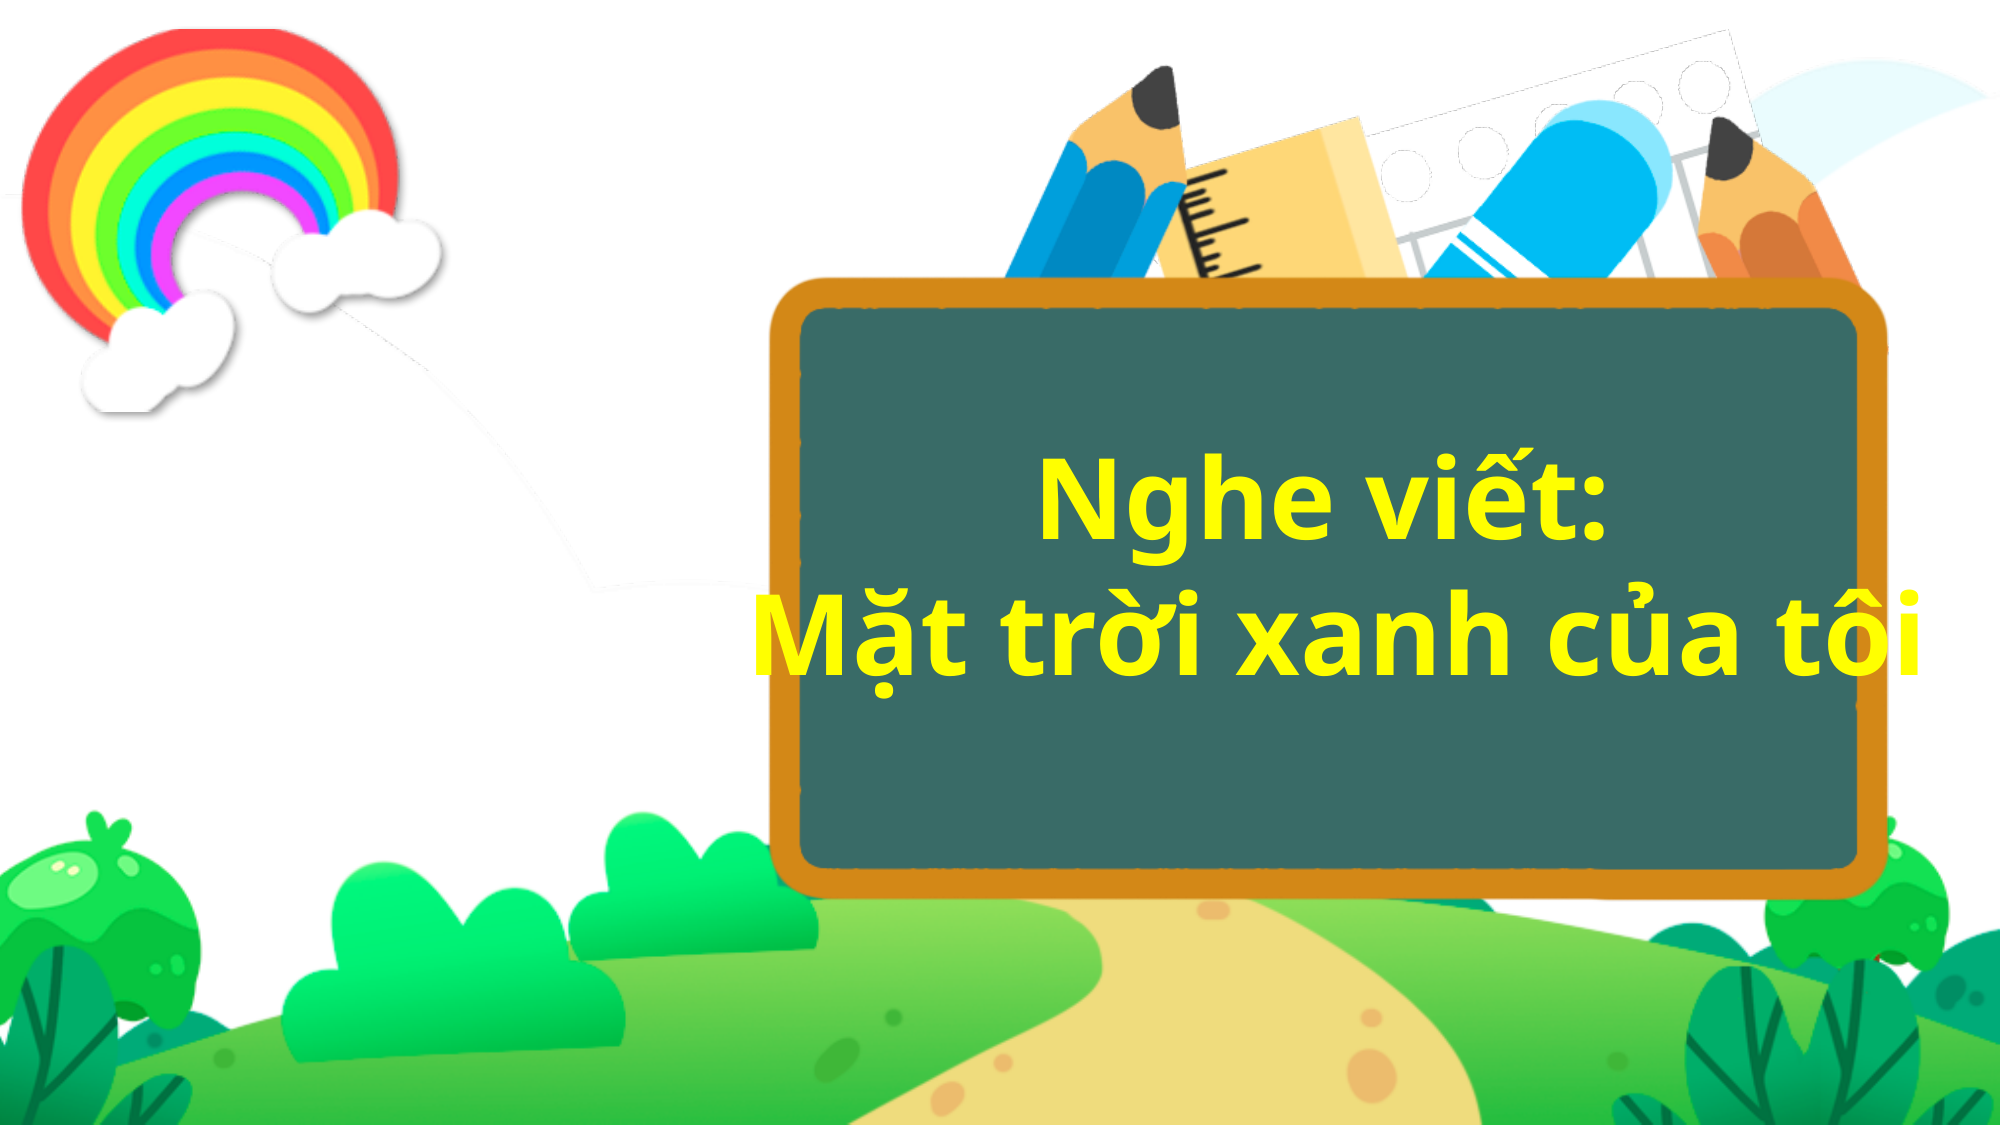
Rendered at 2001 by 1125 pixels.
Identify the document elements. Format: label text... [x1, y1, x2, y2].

text_box Nghe viết: Mặt trời xanh của tôi [192, 420, 2000, 705]
picture [0, 29, 2000, 1125]
